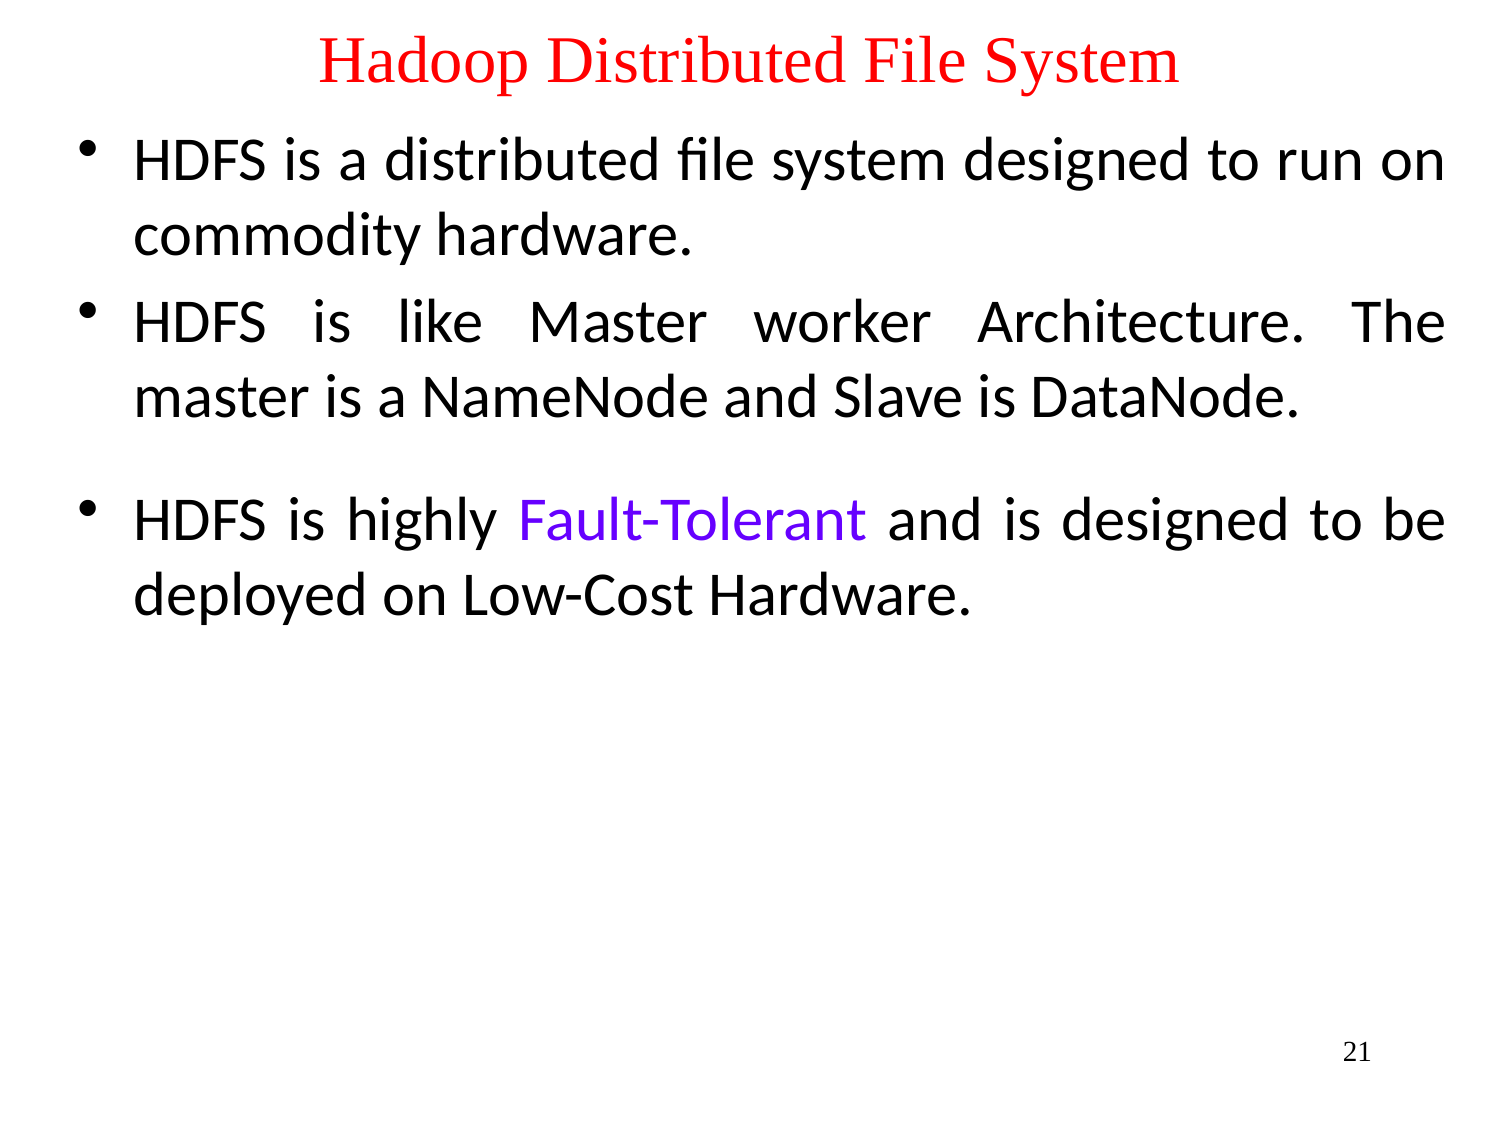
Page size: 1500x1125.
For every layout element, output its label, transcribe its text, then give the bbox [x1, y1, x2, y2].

slide_number 21 [1074, 1024, 1388, 1101]
list HDFS is a distributed file system designed to run on commodity hardware. HDFS is like Master worker Architecture. The master is a NameNode and Slave is DataNode. HDFS is highly Fault-Tolerant and is designed to be deployed on Low-Cost Hardware. [62, 110, 1463, 1013]
title Hadoop Distributed File System [112, 12, 1388, 101]
